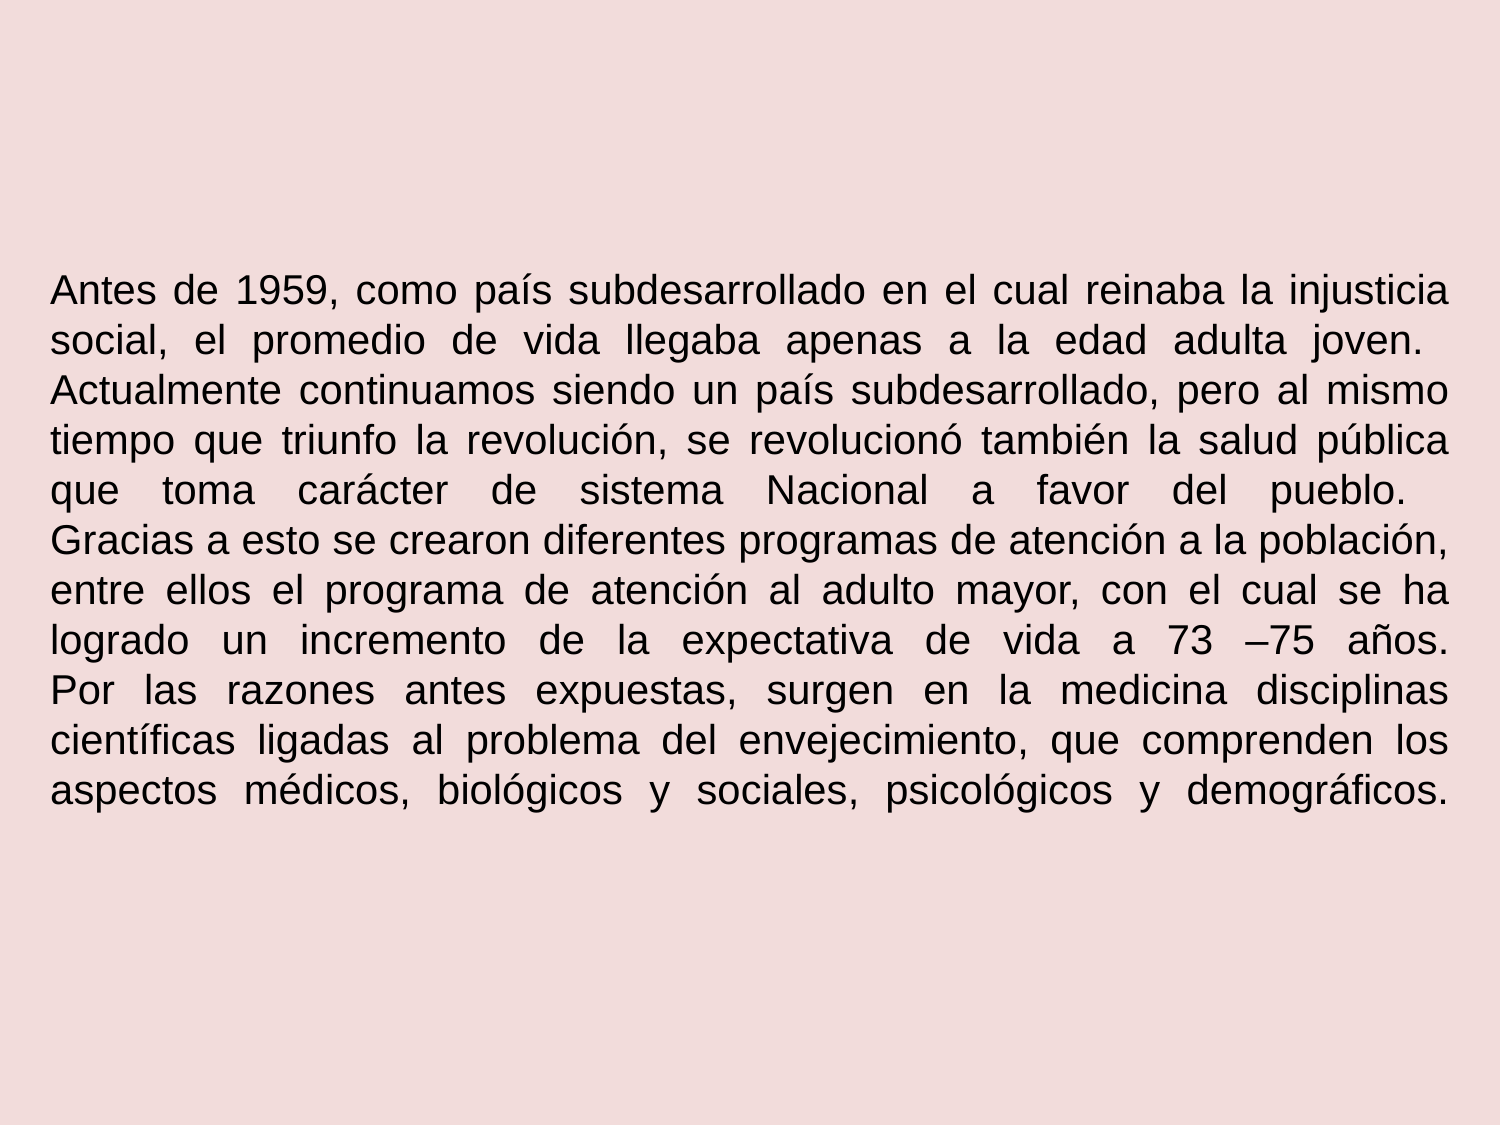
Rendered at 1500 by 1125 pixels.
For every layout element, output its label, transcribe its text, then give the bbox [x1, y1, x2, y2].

title Antes de 1959, como país subdesarrollado en el cual reinaba la injusticia social, el promedio de vida llegaba apenas a la edad adulta joven. Actualmente continuamos siendo un país subdesarrollado, pero al mismo tiempo que triunfo la revolución, se revolucionó también la salud pública que toma carácter de sistema Nacional a favor del pueblo. Gracias a esto se crearon diferentes programas de atención a la población, entre ellos el programa de atención al adulto mayor, con el cual se ha logrado un incremento de la expectativa de vida a 73 –75 años. Por las razones antes expuestas, surgen en la medicina disciplinas científicas ligadas al problema del envejecimiento, que comprenden los aspectos médicos, biológicos y sociales, psicológicos y demográficos. [35, 23, 1465, 1102]
